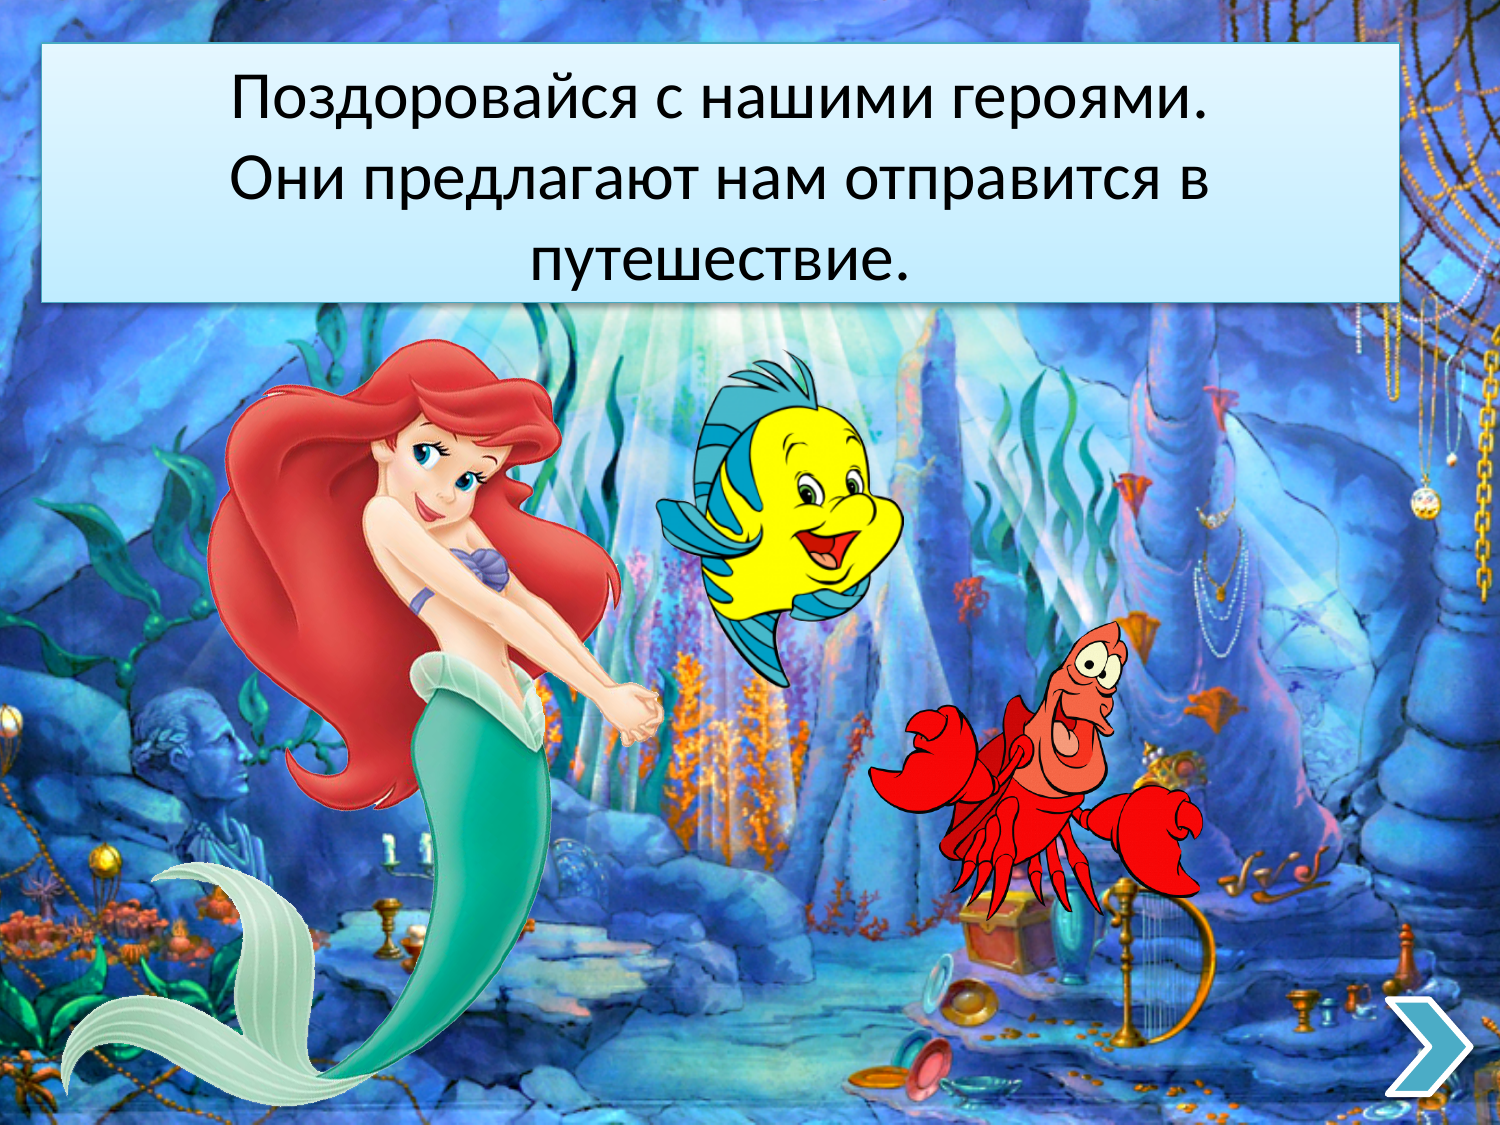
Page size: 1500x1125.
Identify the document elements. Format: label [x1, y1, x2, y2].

list [0, 0, 1500, 1125]
picture [41, 321, 1203, 1125]
